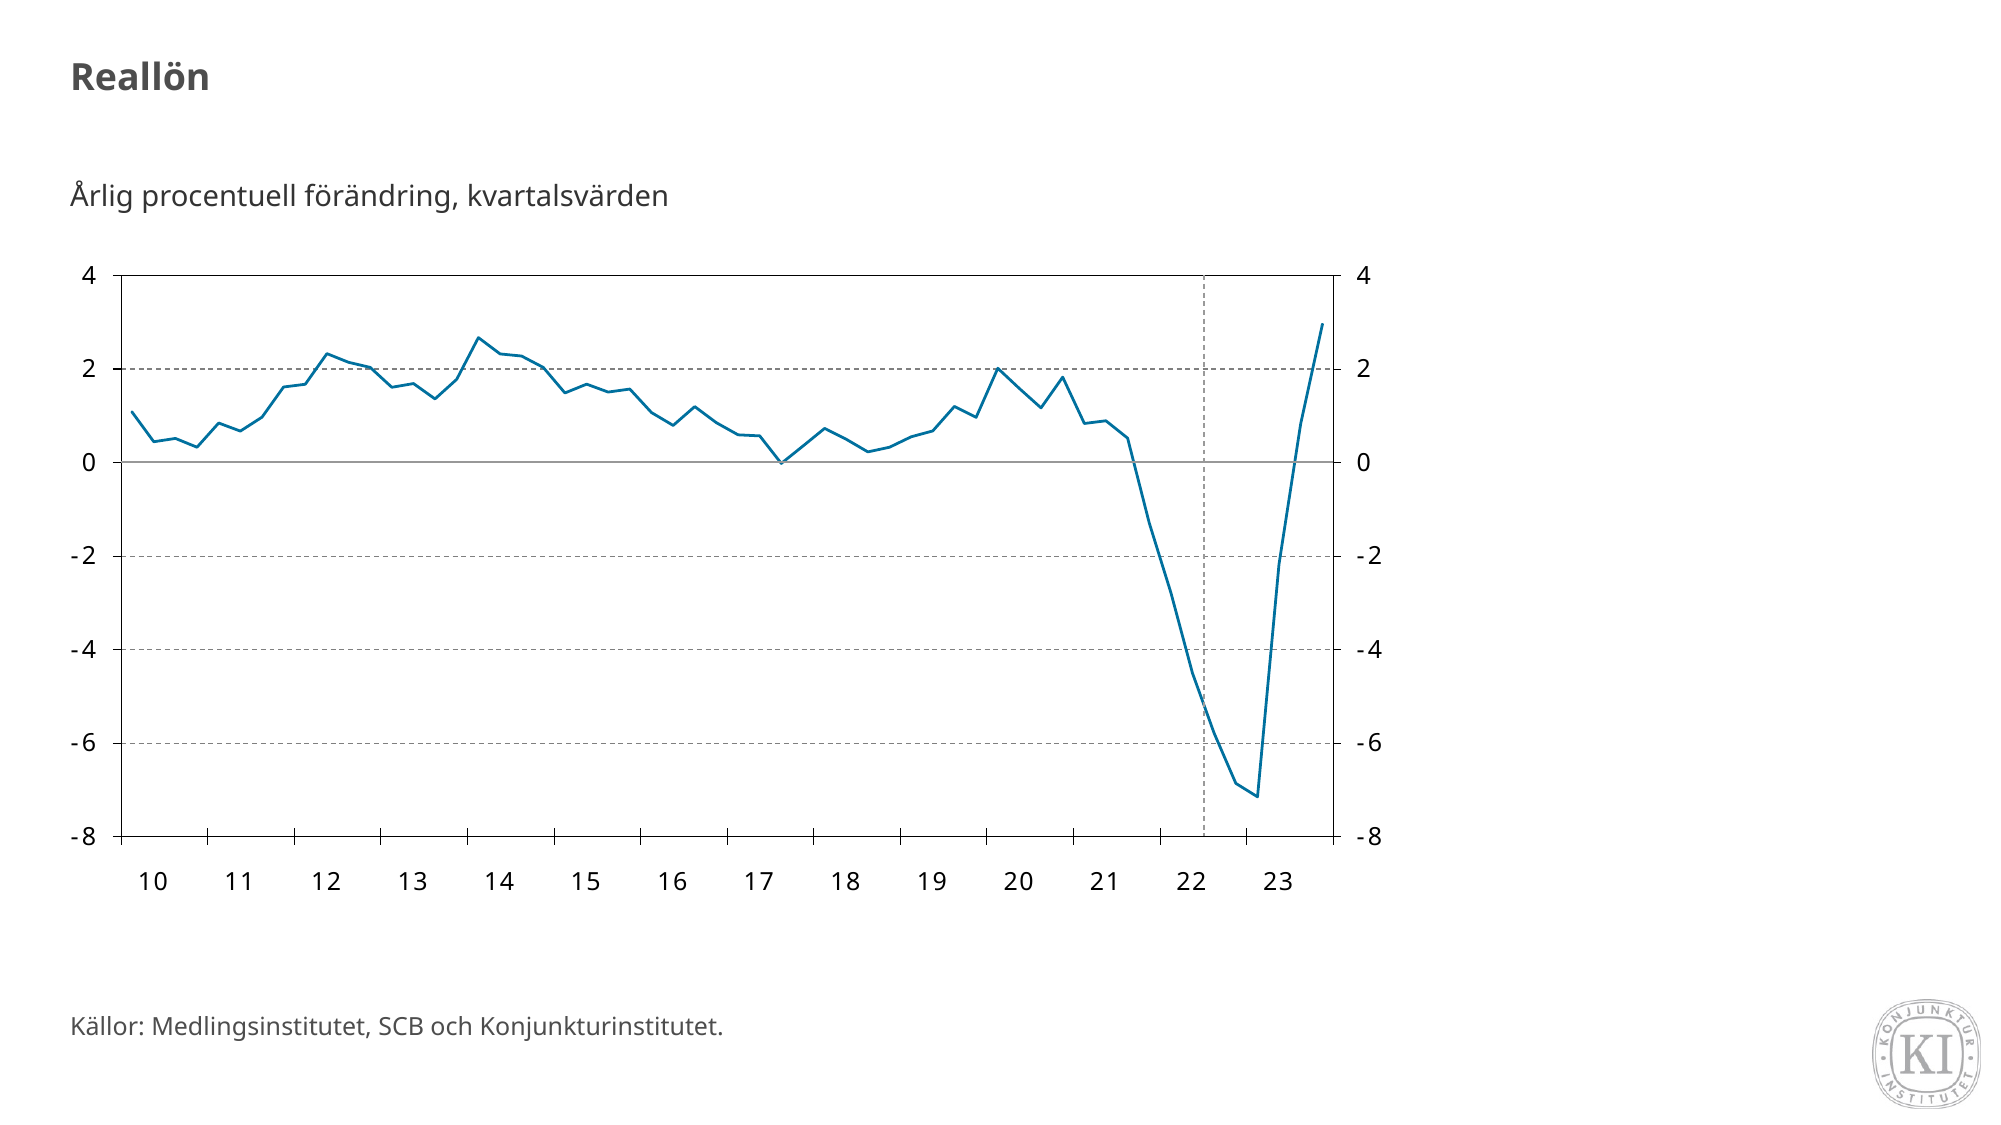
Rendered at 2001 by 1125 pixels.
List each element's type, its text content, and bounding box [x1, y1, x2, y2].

picture [1872, 999, 1981, 1109]
title Reallön [55, 45, 1476, 128]
subtitle Källor: Medlingsinstitutet, SCB och Konjunkturinstitutet. [55, 1003, 1476, 1106]
list Årlig procentuell förändring, kvartalsvärden [55, 137, 1476, 220]
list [54, 249, 1473, 946]
